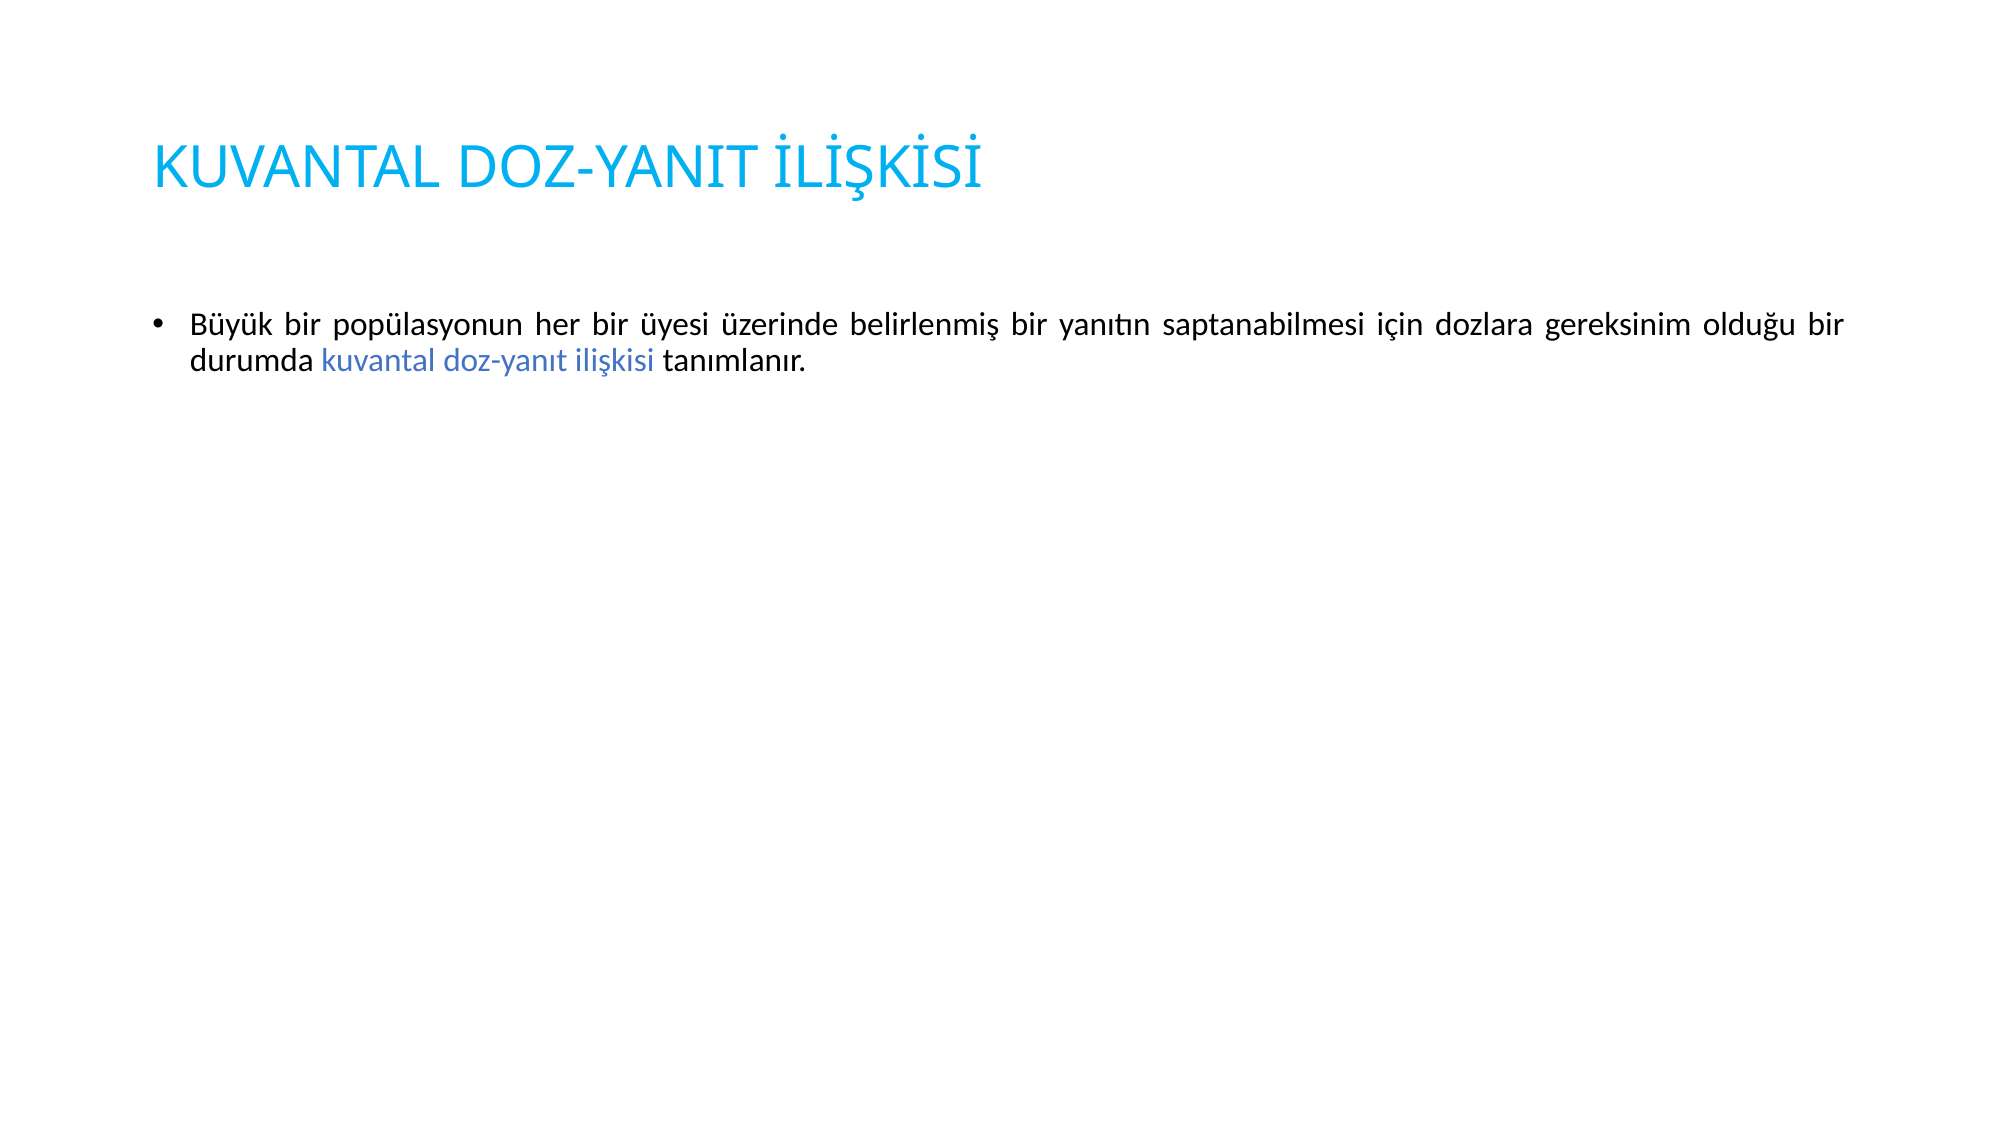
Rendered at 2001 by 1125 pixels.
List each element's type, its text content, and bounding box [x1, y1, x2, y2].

title KUVANTAL DOZ-YANIT İLİŞKİSİ [137, 59, 1863, 278]
list Büyük bir popülasyonun her bir üyesi üzerinde belirlenmiş bir yanıtın saptanabilmesi için dozlara gereksinim olduğu bir durumda kuvantal doz-yanıt ilişkisi tanımlanır. [137, 299, 1863, 1014]
